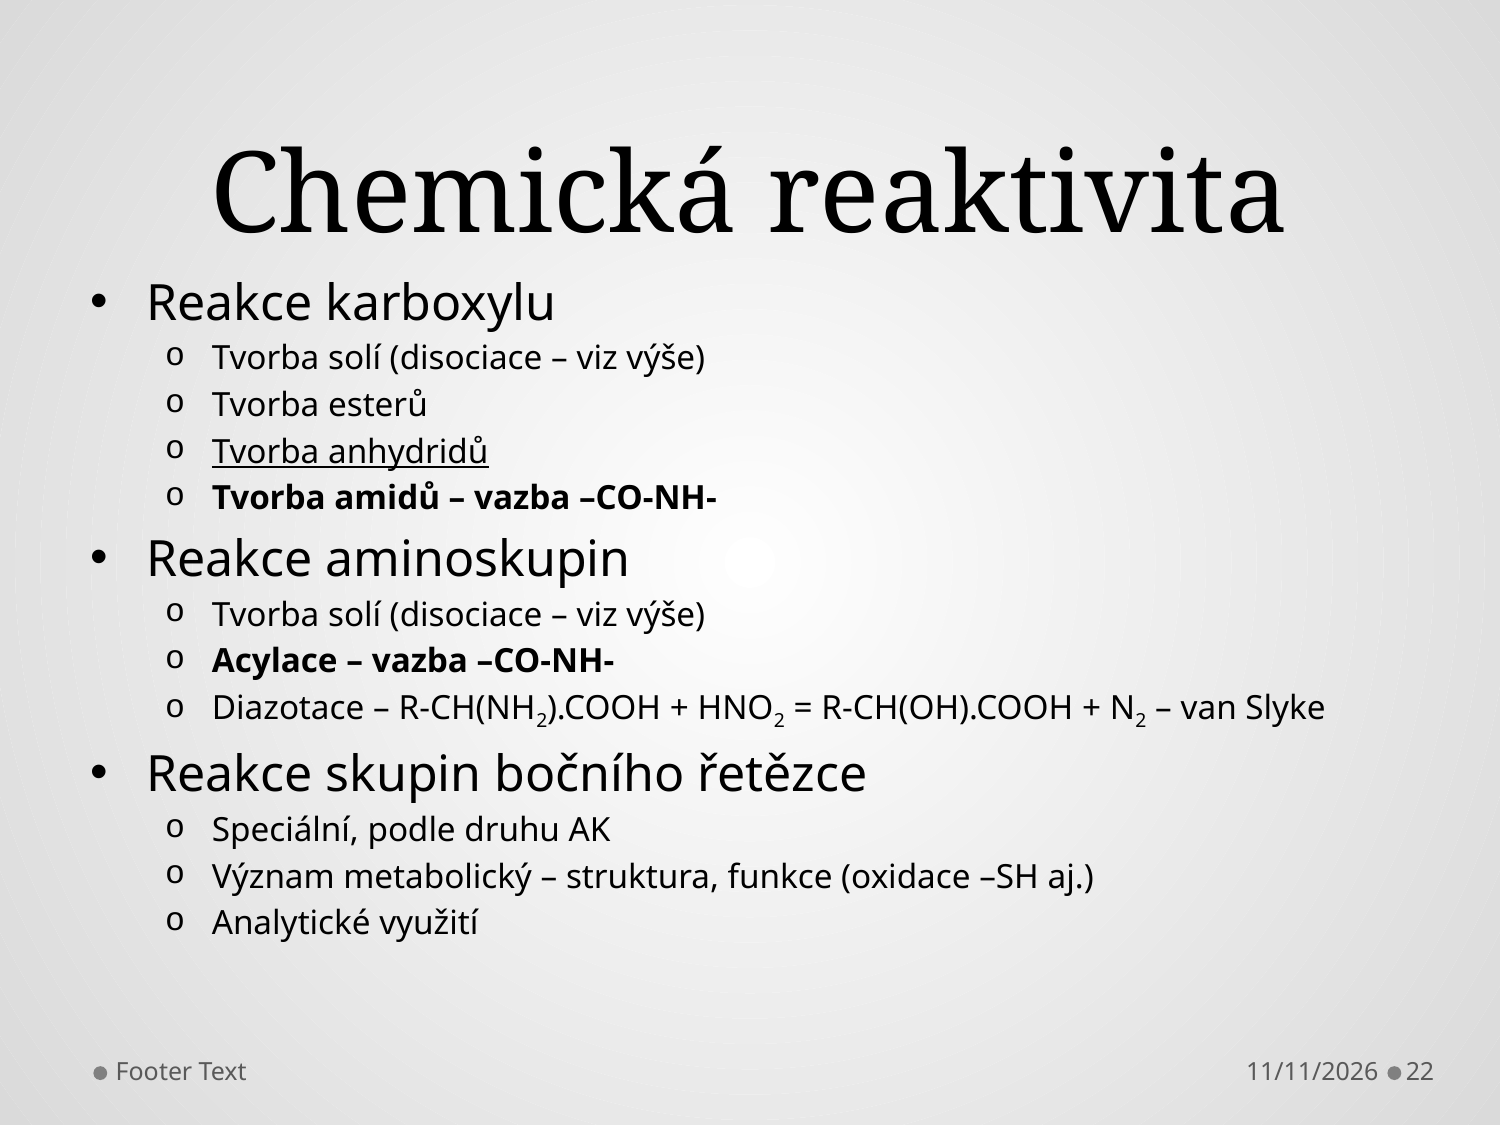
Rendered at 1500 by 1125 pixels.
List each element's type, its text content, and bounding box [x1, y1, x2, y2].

footer Footer Text [108, 1042, 576, 1103]
list Reakce karboxylu Tvorba solí (disociace – viz výše) Tvorba esterů Tvorba anhydridů Tvorba amidů – vazba –CO-NH- Reakce aminoskupin Tvorba solí (disociace – viz výše) Acylace – vazba –CO-NH- Diazotace – R-CH(NH2).COOH + HNO2 = R-CH(OH).COOH + N2 – van Slyke Reakce skupin bočního řetězce Speciální, podle druhu AK Význam metabolický – struktura, funkce (oxidace –SH aj.) Analytické využití [75, 262, 1425, 1005]
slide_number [1043, 1042, 1386, 1103]
title Chemická reaktivita [75, 0, 1425, 262]
slide_number 22 [1401, 1042, 1494, 1103]
